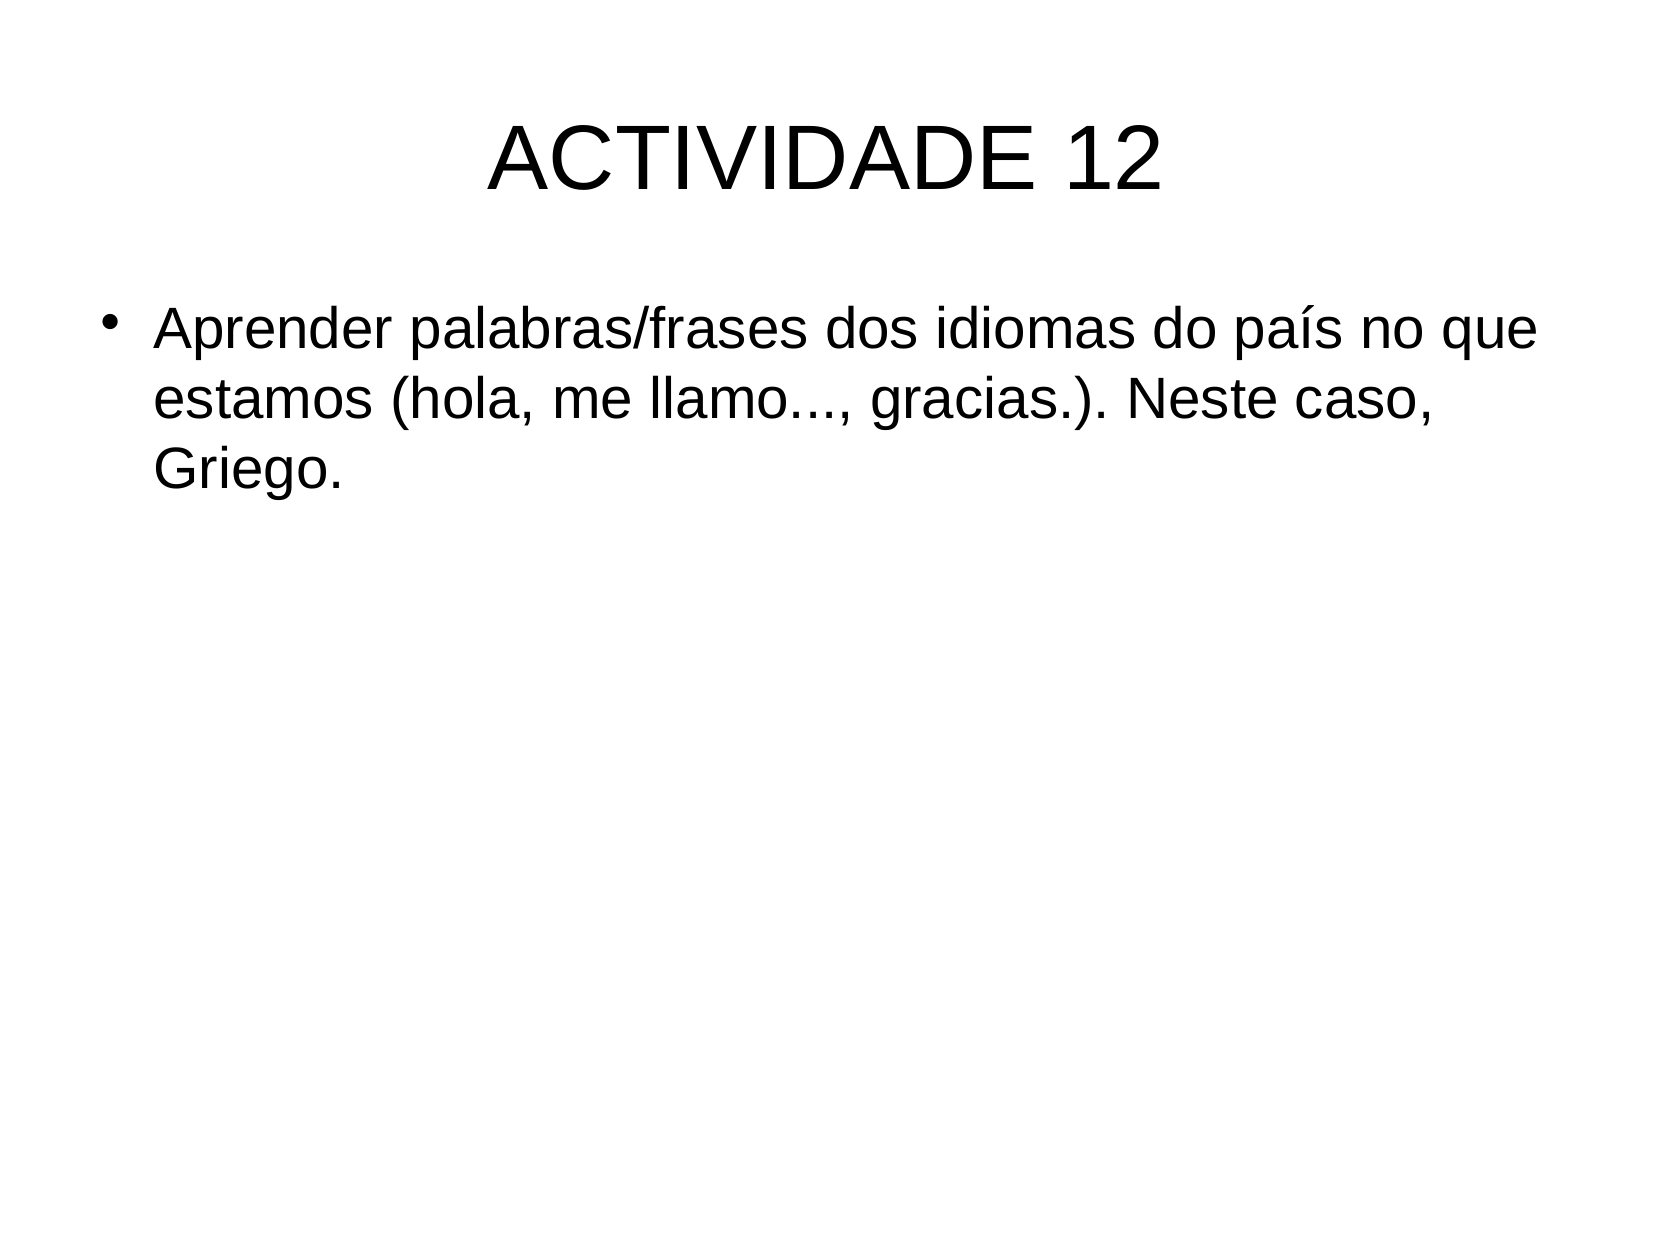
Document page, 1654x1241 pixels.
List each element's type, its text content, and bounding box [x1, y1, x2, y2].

text_box Aprender palabras/frases dos idiomas do país no que estamos (hola, me llamo..., gracias.). Neste caso, Griego. [82, 290, 1571, 1010]
text_box ACTIVIDADE 12 [82, 49, 1571, 257]
